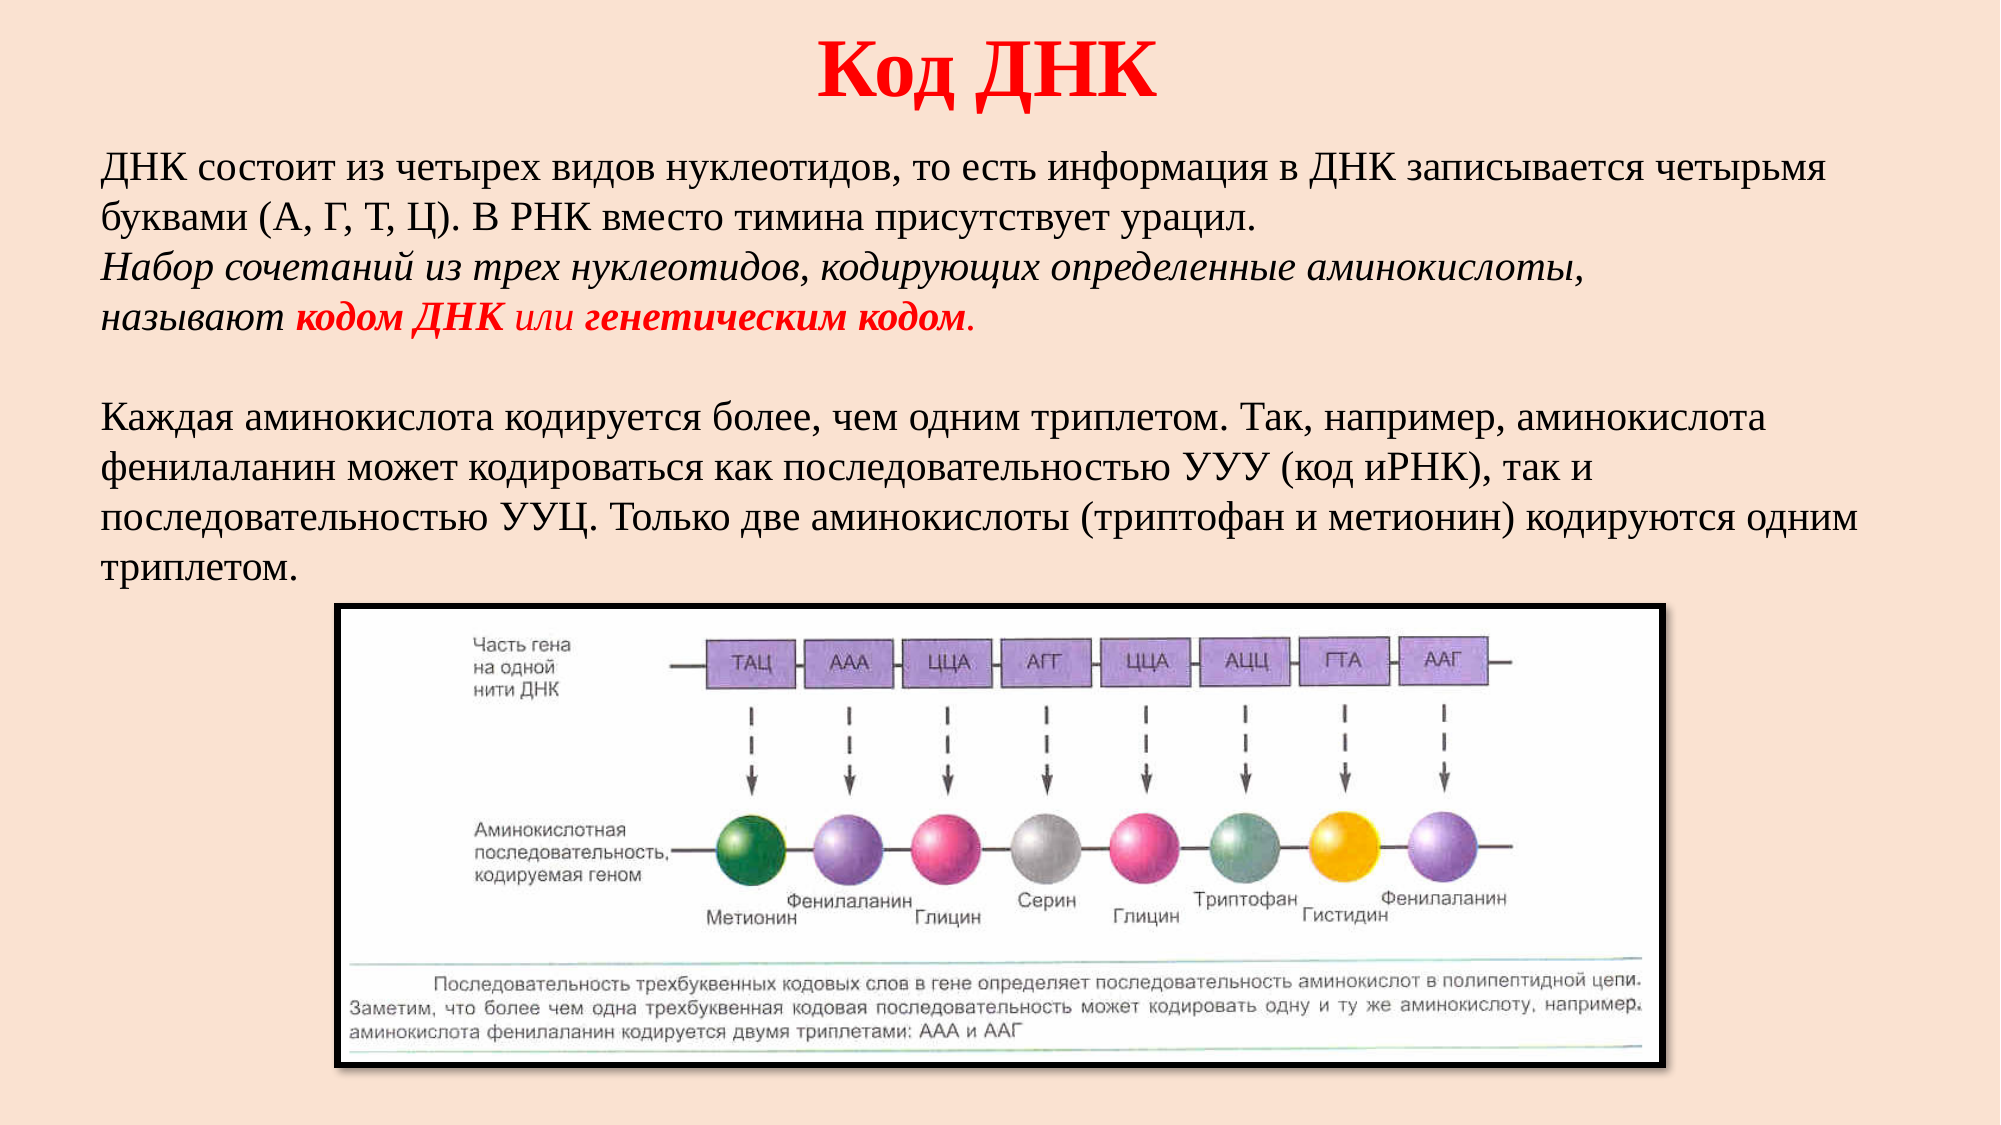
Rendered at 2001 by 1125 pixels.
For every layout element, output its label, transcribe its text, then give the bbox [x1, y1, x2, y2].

list [45, 232, 1377, 893]
picture [340, 609, 1660, 1062]
text_box ДНК состоит из четырех видов нуклеотидов, то есть информация в ДНК записывается четырьмя буквами (А, Г, Т, Ц). В РНК вместо тимина присутствует урацил. Набор сочетаний из трех нуклеотидов, кодирующих определенные аминокислоты, называют кодом ДНК или генетическим кодом. Каждая аминокислота кодируется более, чем одним триплетом. Так, например, аминокислота фенилаланин может кодироваться как последовательностью УУУ (код иРНК), так и последовательностью УУЦ. Только две аминокислоты (триптофан и метионин) кодируются одним триплетом. [85, 131, 1914, 596]
text_box Код ДНК [803, 6, 1804, 121]
